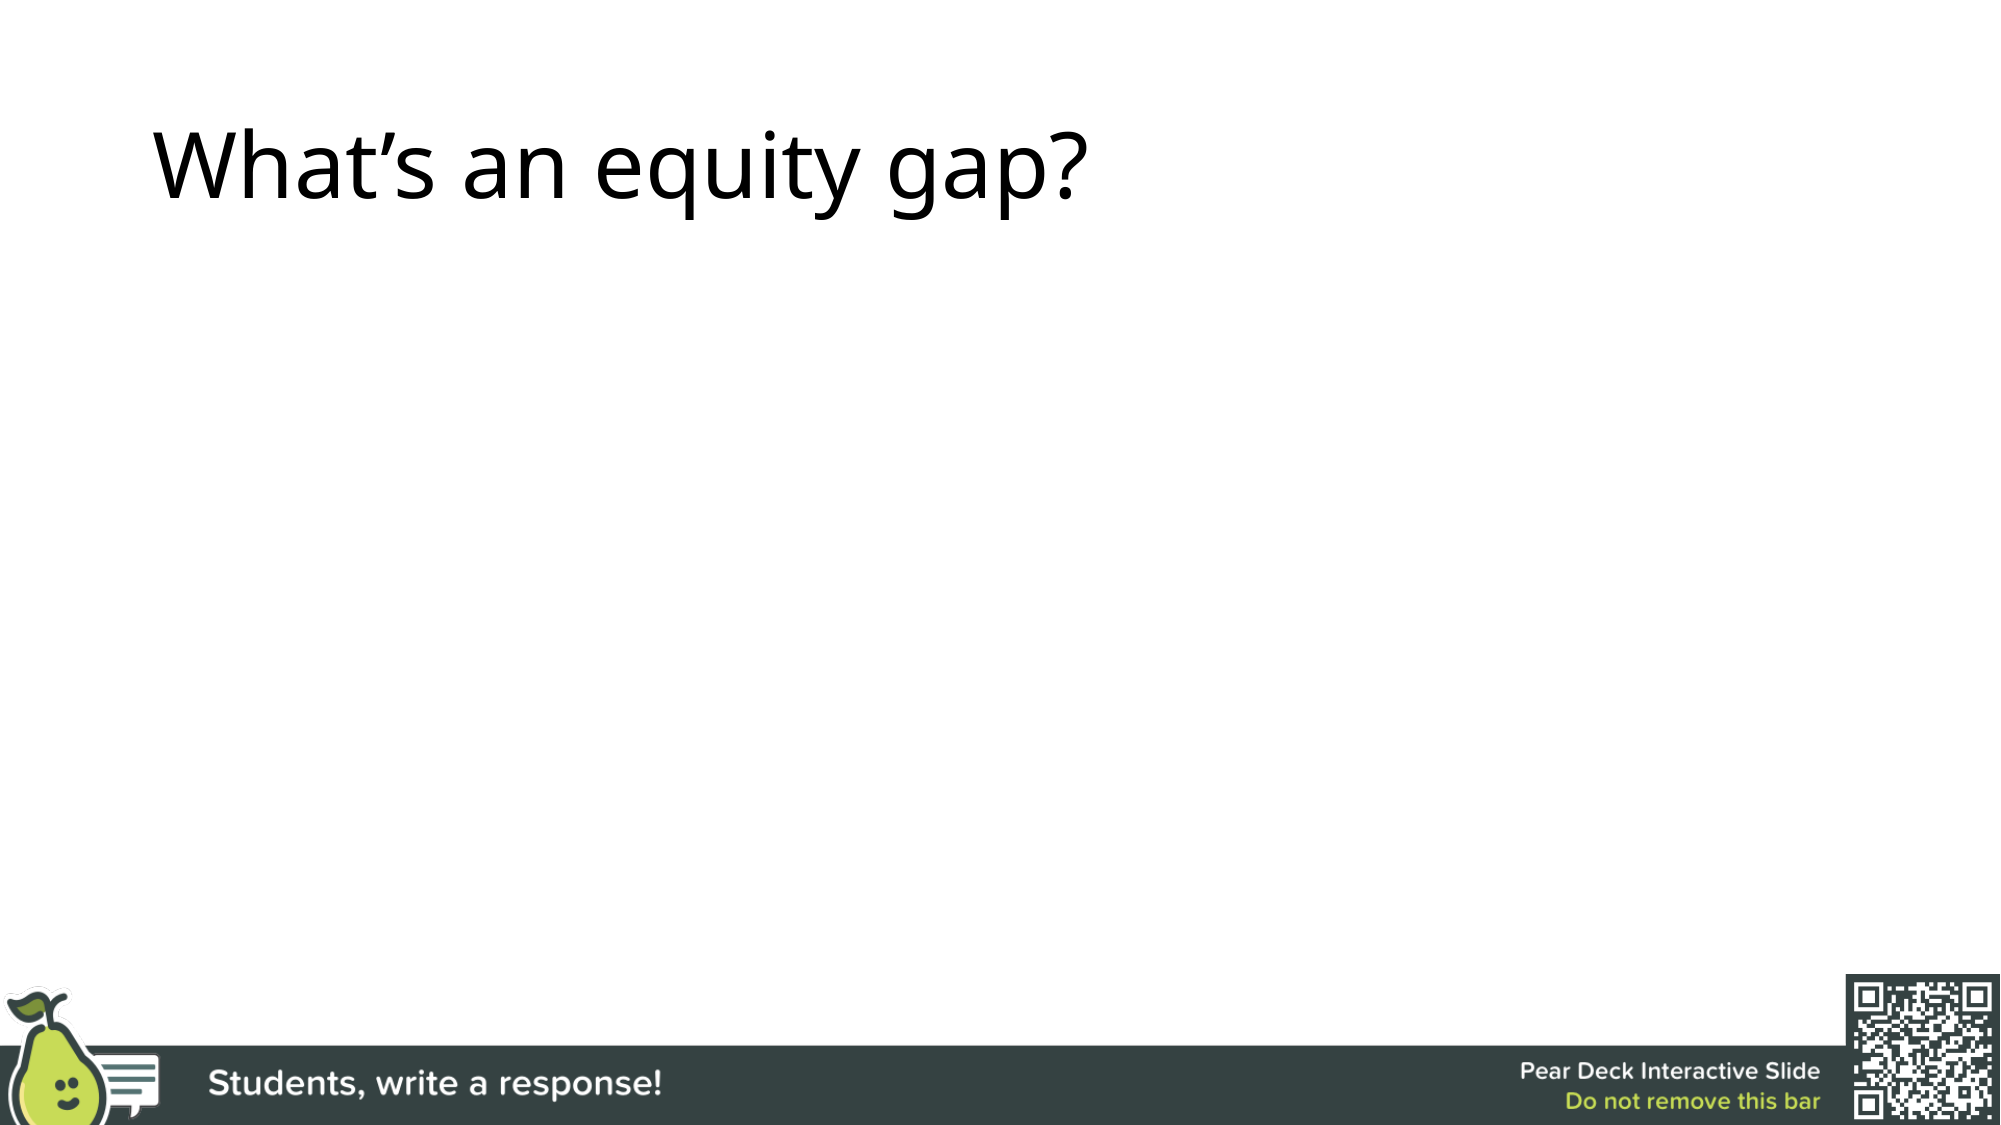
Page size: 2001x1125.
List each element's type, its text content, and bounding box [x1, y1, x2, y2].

title What’s an equity gap? [137, 59, 1863, 278]
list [0, 974, 2000, 1125]
